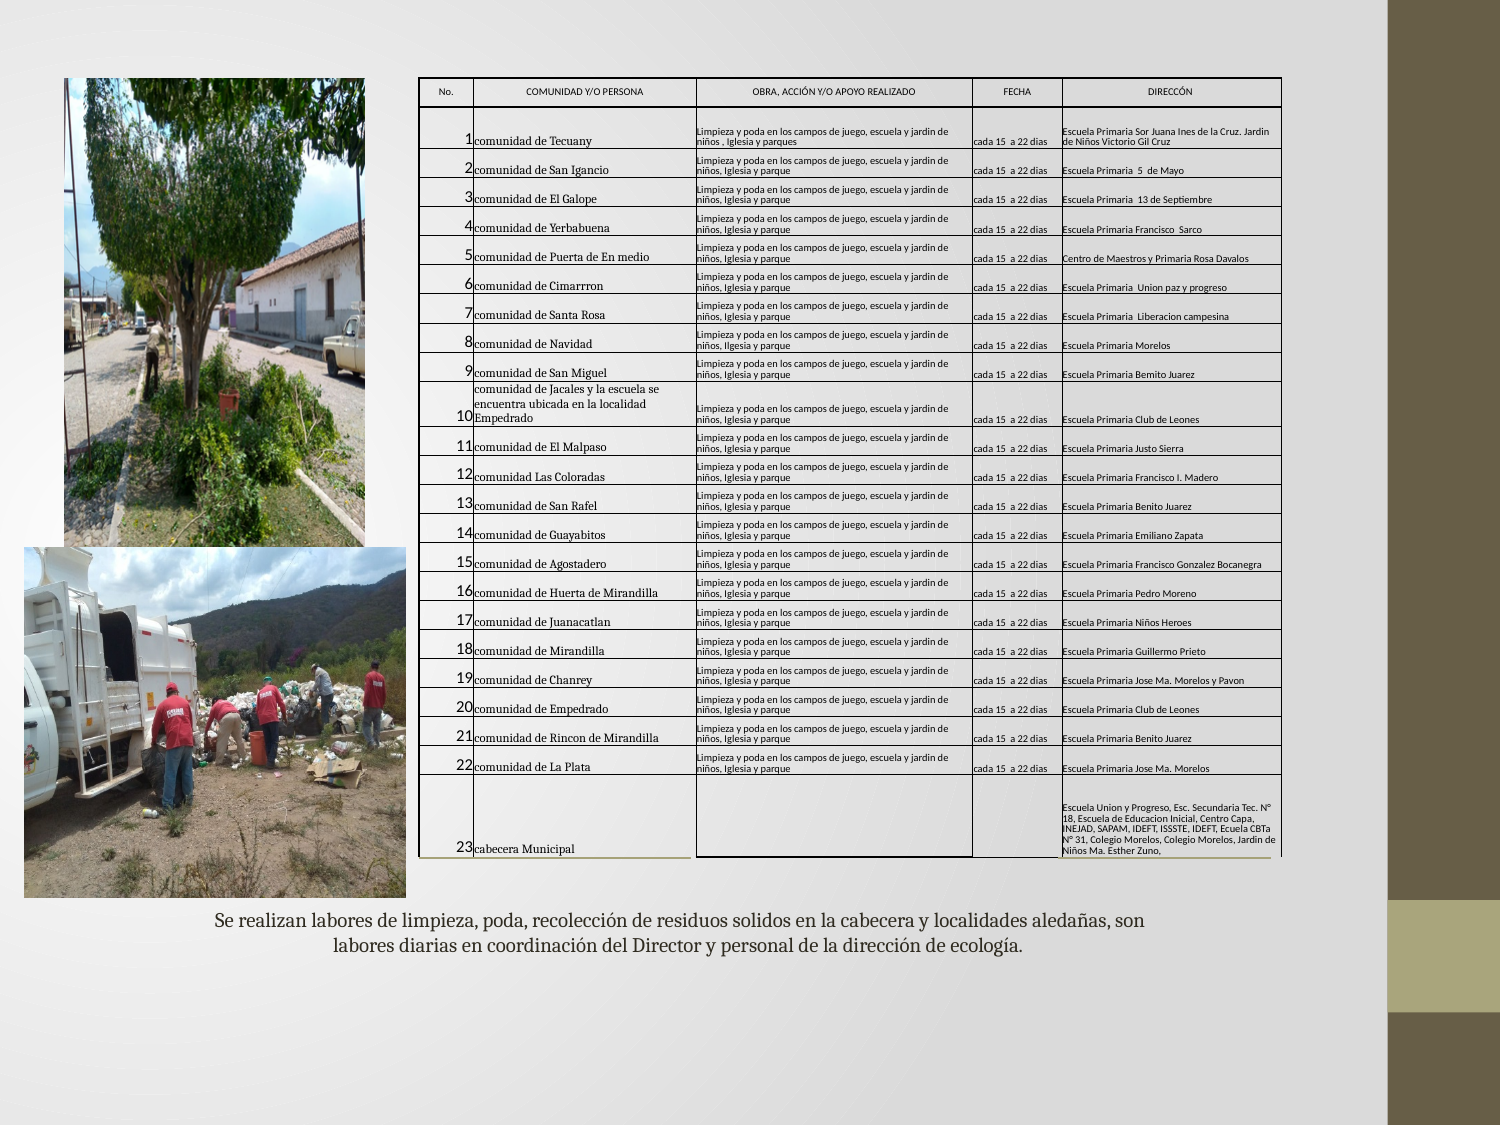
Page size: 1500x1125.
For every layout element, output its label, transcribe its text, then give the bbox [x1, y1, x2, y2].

table_cell cada 15 a 22 dias [973, 601, 1062, 629]
table_cell Escuela Primaria Jose Ma. Morelos [1063, 746, 1281, 774]
table_cell Escuela Primaria 5 de Mayo [1063, 149, 1281, 177]
table_cell comunidad de Santa Rosa [474, 294, 696, 323]
table_cell comunidad de El Malpaso [474, 427, 696, 455]
table_cell 19 [420, 659, 473, 687]
table_cell Limpieza y poda en los campos de juego, escuela y jardin de niños, Iglesia y parque [697, 456, 972, 484]
table_cell Limpieza y poda en los campos de juego, escuela y jardin de niños, Iglesia y parque [697, 294, 972, 323]
table_cell 20 [420, 688, 473, 716]
table_cell 16 [420, 572, 473, 600]
text_box Se realizan labores de limpieza, poda, recolección de residuos solidos en la cabecera y localidades aledañas, son labores diarias en coordinación del Director y personal de la dirección de ecología. [195, 899, 1165, 965]
table_cell comunidad de Cimarrron [474, 265, 696, 293]
table_cell Escuela Primaria Club de Leones [1063, 688, 1281, 716]
table_cell Escuela Primaria Pedro Moreno [1063, 572, 1281, 600]
table_cell cada 15 a 22 dias [973, 746, 1062, 774]
table_cell comunidad de El Galope [474, 178, 696, 206]
table_cell cada 15 a 22 dias [973, 353, 1062, 381]
table_cell Escuela Primaria Justo Sierra [1063, 427, 1281, 455]
table_cell cada 15 a 22 dias [973, 688, 1062, 716]
table_cell Limpieza y poda en los campos de juego, escuela y jardin de niños, Iglesia y parque [697, 630, 972, 658]
table_cell 5 [420, 236, 473, 264]
table_cell 8 [420, 324, 473, 352]
table_cell Escuela Primaria Union paz y progreso [1063, 265, 1281, 293]
table_cell comunidad de Guayabitos [474, 514, 696, 542]
table_cell Escuela Primaria Francisco I. Madero [1063, 456, 1281, 484]
table_cell Escuela Primaria Sor Juana Ines de la Cruz. Jardin de Niños Victorio Gil Cruz [1063, 108, 1281, 148]
table_cell cada 15 a 22 dias [973, 659, 1062, 687]
table_cell cada 15 a 22 dias [973, 543, 1062, 571]
table_cell Limpieza y poda en los campos de juego, escuela y jardin de niños, Iglesia y parque [697, 485, 972, 513]
table_cell 10 [420, 382, 473, 426]
table_cell Limpieza y poda en los campos de juego, escuela y jardin de niños, Iglesia y parque [697, 382, 972, 426]
table_header OBRA, ACCIÓN Y/O APOYO REALIZADO [697, 79, 972, 106]
table_cell [973, 775, 1062, 857]
table_cell comunidad de San Igancio [474, 149, 696, 177]
table_cell 2 [420, 149, 473, 177]
table_cell 6 [420, 265, 473, 293]
table_cell Escuela Primaria Niños Heroes [1063, 601, 1281, 629]
table_cell 3 [420, 178, 473, 206]
table_cell comunidad de Mirandilla [474, 630, 696, 658]
table_cell comunidad de Jacales y la escuela se encuentra ubicada en la localidad Empedrado [474, 382, 696, 426]
table_cell Escuela Primaria Benito Juarez [1063, 717, 1281, 745]
table_cell Escuela Primaria Francisco Gonzalez Bocanegra [1063, 543, 1281, 571]
table_cell comunidad de La Plata [474, 746, 696, 774]
table_cell cada 15 a 22 dias [973, 178, 1062, 206]
table_cell cada 15 a 22 dias [973, 630, 1062, 658]
picture [23, 77, 406, 898]
table_cell 12 [420, 456, 473, 484]
table_cell Escuela Primaria Morelos [1063, 324, 1281, 352]
table_cell comunidad de Navidad [474, 324, 696, 352]
table_cell cabecera Municipal [474, 775, 696, 852]
table_cell cada 15 a 22 dias [973, 236, 1062, 264]
table_header DIRECCÓN [1063, 79, 1281, 106]
table_cell 11 [420, 427, 473, 455]
table_cell 18 [420, 630, 473, 658]
table_cell comunidad de Tecuany [474, 108, 696, 148]
table_cell 4 [420, 207, 473, 235]
table_cell cada 15 a 22 dias [973, 485, 1062, 513]
table_cell Limpieza y poda en los campos de juego, escuela y jardin de niños, Iglesia y parque [697, 572, 972, 600]
table_header No. [420, 79, 473, 106]
table_cell cada 15 a 22 dias [973, 207, 1062, 235]
table_cell comunidad de Juanacatlan [474, 601, 696, 629]
table_cell Limpieza y poda en los campos de juego, escuela y jardin de niños, Iglesia y parque [697, 543, 972, 571]
table_cell cada 15 a 22 dias [973, 382, 1062, 426]
table_cell cada 15 a 22 dias [973, 572, 1062, 600]
table_cell Limpieza y poda en los campos de juego, escuela y jardin de niños, Iglesia y parque [697, 353, 972, 381]
table_cell cada 15 a 22 dias [973, 324, 1062, 352]
table_cell comunidad Las Coloradas [474, 456, 696, 484]
table_cell cada 15 a 22 dias [973, 108, 1062, 148]
table_cell cada 15 a 22 dias [973, 427, 1062, 455]
table_cell cada 15 a 22 dias [973, 294, 1062, 323]
table_cell Limpieza y poda en los campos de juego, escuela y jardin de niños, Iglesia y parque [697, 236, 972, 264]
table_cell comunidad de Rincon de Mirandilla [474, 717, 696, 745]
table_cell Escuela Primaria Bemito Juarez [1063, 353, 1281, 381]
table_cell 1 [420, 108, 473, 148]
table_cell comunidad de San Miguel [474, 353, 696, 381]
table_cell Escuela Primaria 13 de Septiembre [1063, 178, 1281, 206]
table_cell [697, 775, 972, 856]
table_cell comunidad de San Rafel [474, 485, 696, 513]
table_cell 22 [420, 746, 473, 774]
table_cell 21 [420, 717, 473, 745]
table_cell Escuela Primaria Emiliano Zapata [1063, 514, 1281, 542]
table_cell cada 15 a 22 dias [973, 717, 1062, 745]
table_cell Limpieza y poda en los campos de juego, escuela y jardin de niños, Iglesia y parque [697, 427, 972, 455]
table_cell comunidad de Empedrado [474, 688, 696, 716]
table_cell 23 [420, 775, 473, 855]
table_cell comunidad de Puerta de En medio [474, 236, 696, 264]
table_cell Escuela Union y Progreso, Esc. Secundaria Tec. N° 18, Escuela de Educacion Inicial, Centro Capa, INEJAD, SAPAM, IDEFT, ISSSTE, IDEFT, Ecuela CBTa N° 31, Colegio Morelos, Colegio Morelos, Jardin de Niños Ma. Esther Zuno, [1063, 775, 1281, 857]
table_cell Escuela Primaria Francisco Sarco [1063, 207, 1281, 235]
table_cell cada 15 a 22 dias [973, 456, 1062, 484]
table_cell 7 [420, 294, 473, 323]
table_cell Limpieza y poda en los campos de juego, escuela y jardin de niños, Iglesia y parque [697, 746, 972, 774]
table_cell Limpieza y poda en los campos de juego, escuela y jardin de niños, Ilgesia y parque [697, 324, 972, 352]
table_header FECHA [973, 79, 1062, 106]
table_cell Centro de Maestros y Primaria Rosa Davalos [1063, 236, 1281, 264]
table_cell Escuela Primaria Guillermo Prieto [1063, 630, 1281, 658]
table_cell Limpieza y poda en los campos de juego, escuela y jardin de niños, Iglesia y parque [697, 659, 972, 687]
table_cell Escuela Primaria Liberacion campesina [1063, 294, 1281, 323]
table_cell comunidad de Chanrey [474, 659, 696, 687]
table_cell Escuela Primaria Benito Juarez [1063, 485, 1281, 513]
table_cell 9 [420, 353, 473, 381]
table_cell cada 15 a 22 dias [973, 514, 1062, 542]
table_cell Limpieza y poda en los campos de juego, escuela y jardin de niños, Iglesia y parque [697, 265, 972, 293]
table_cell 15 [420, 543, 473, 571]
table_cell Limpieza y poda en los campos de juego, escuela y jardin de niños, Iglesia y parque [697, 207, 972, 235]
table_cell 14 [420, 514, 473, 542]
table_cell Limpieza y poda en los campos de juego, escuela y jardin de niños , Iglesia y parques [697, 108, 972, 148]
table_cell Limpieza y poda en los campos de juego, escuela y jardin de niños, Iglesia y parque [697, 717, 972, 745]
table_cell cada 15 a 22 dias [973, 149, 1062, 177]
table_cell Limpieza y poda en los campos de juego, escuela y jardin de niños, Iglesia y parque [697, 514, 972, 542]
table_cell Escuela Primaria Club de Leones [1063, 382, 1281, 426]
table_cell Escuela Primaria Jose Ma. Morelos y Pavon [1063, 659, 1281, 687]
table_cell Limpieza y poda en los campos de juego, escuela y jardin de niños, Iglesia y parque [697, 178, 972, 206]
table_cell 17 [420, 601, 473, 629]
table_header COMUNIDAD Y/O PERSONA [474, 79, 696, 106]
table_cell Limpieza y poda en los campos de juego, escuela y jardin de niños, Iglesia y parque [697, 688, 972, 716]
table_cell Limpieza y poda en los campos de juego, escuela y jardin de niños, Iglesia y parque [697, 149, 972, 177]
table_cell comunidad de Yerbabuena [474, 207, 696, 235]
table_cell Limpieza y poda en los campos de juego, escuela y jardin de niños, Iglesia y parque [697, 601, 972, 629]
table_cell comunidad de Huerta de Mirandilla [474, 572, 696, 600]
table_cell comunidad de Agostadero [474, 543, 696, 571]
table_cell 13 [420, 485, 473, 513]
table_cell cada 15 a 22 dias [973, 265, 1062, 293]
